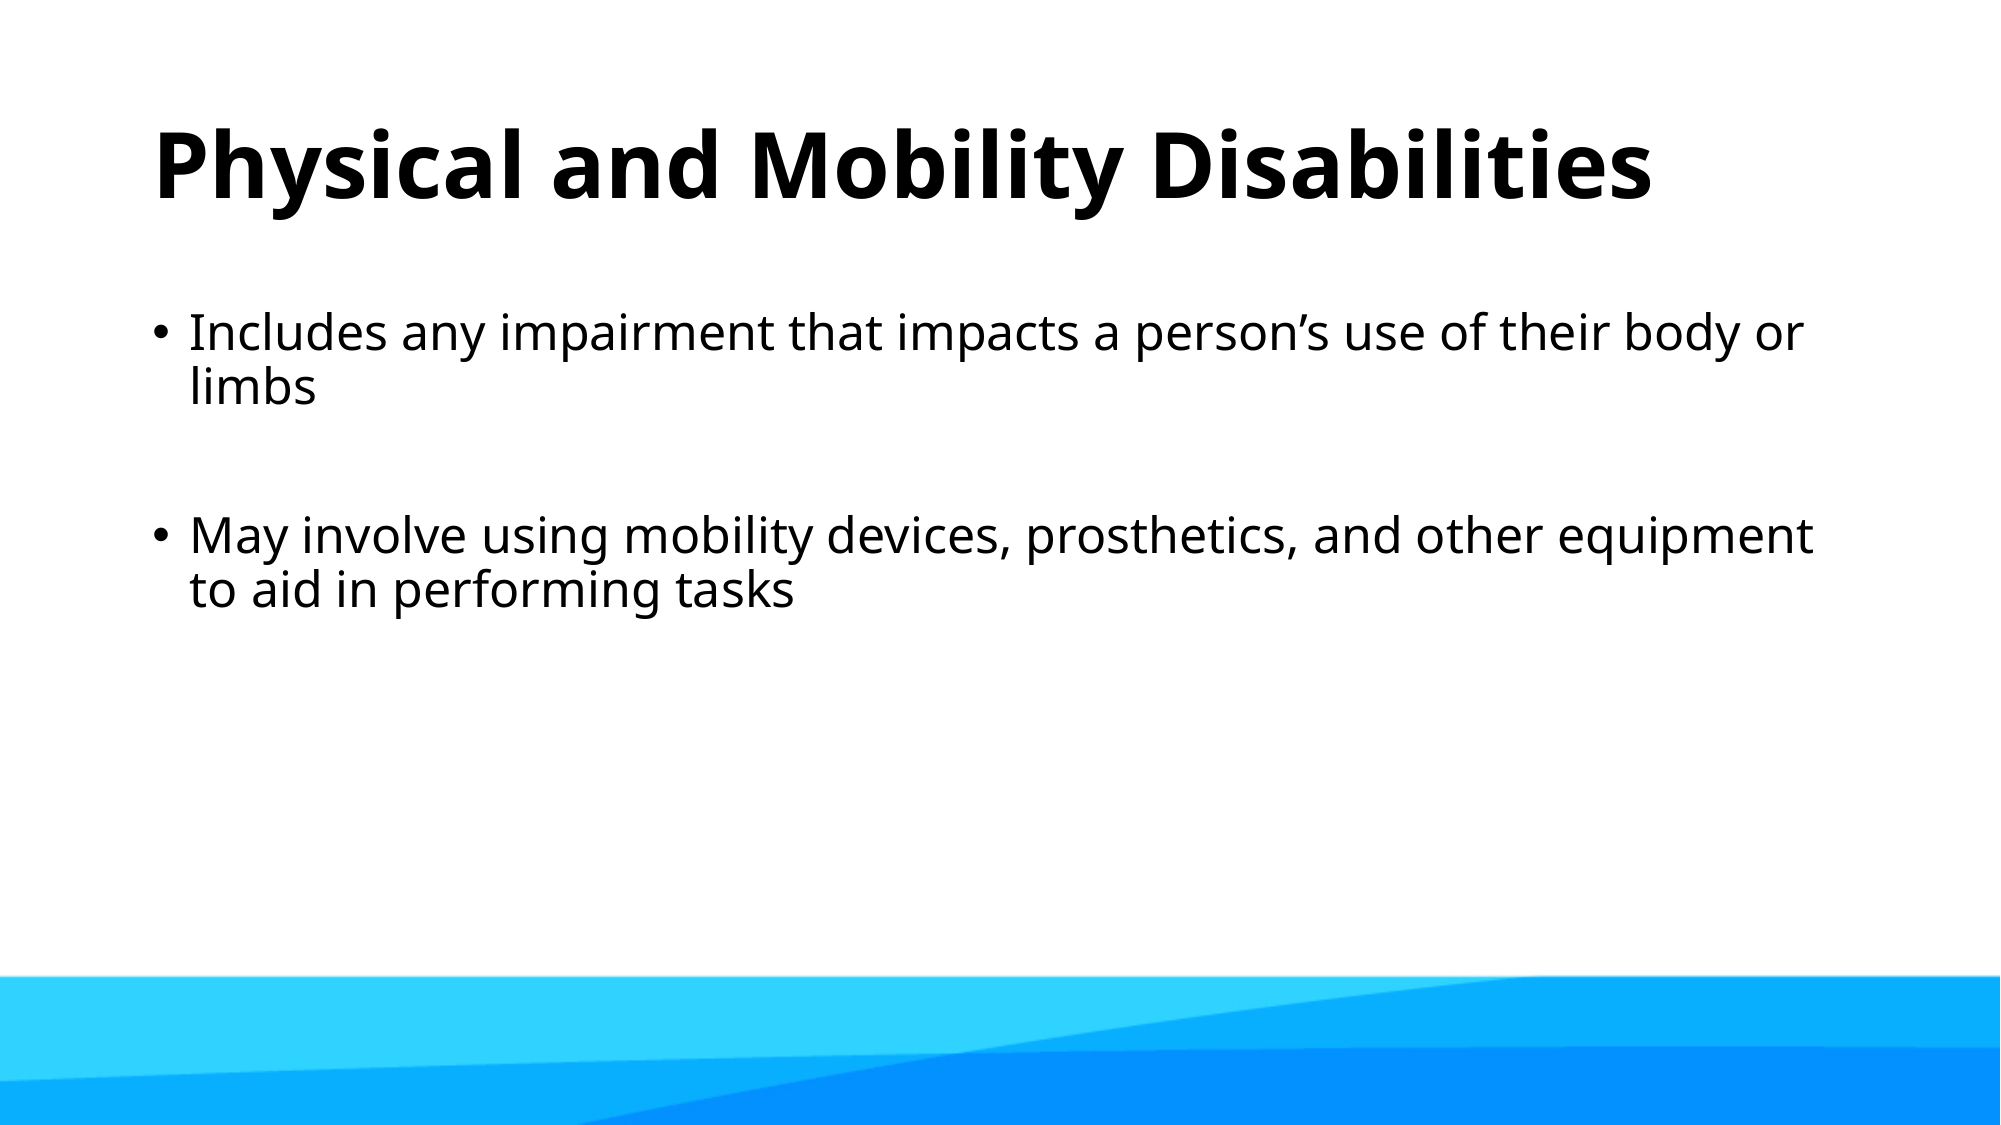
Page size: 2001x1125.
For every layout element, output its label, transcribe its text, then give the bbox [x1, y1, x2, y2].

list Includes any impairment that impacts a person’s use of their body or limbs May involve using mobility devices, prosthetics, and other equipment to aid in performing tasks [137, 299, 1863, 1014]
picture [0, 0, 2000, 1125]
title Physical and Mobility Disabilities [137, 59, 1863, 278]
